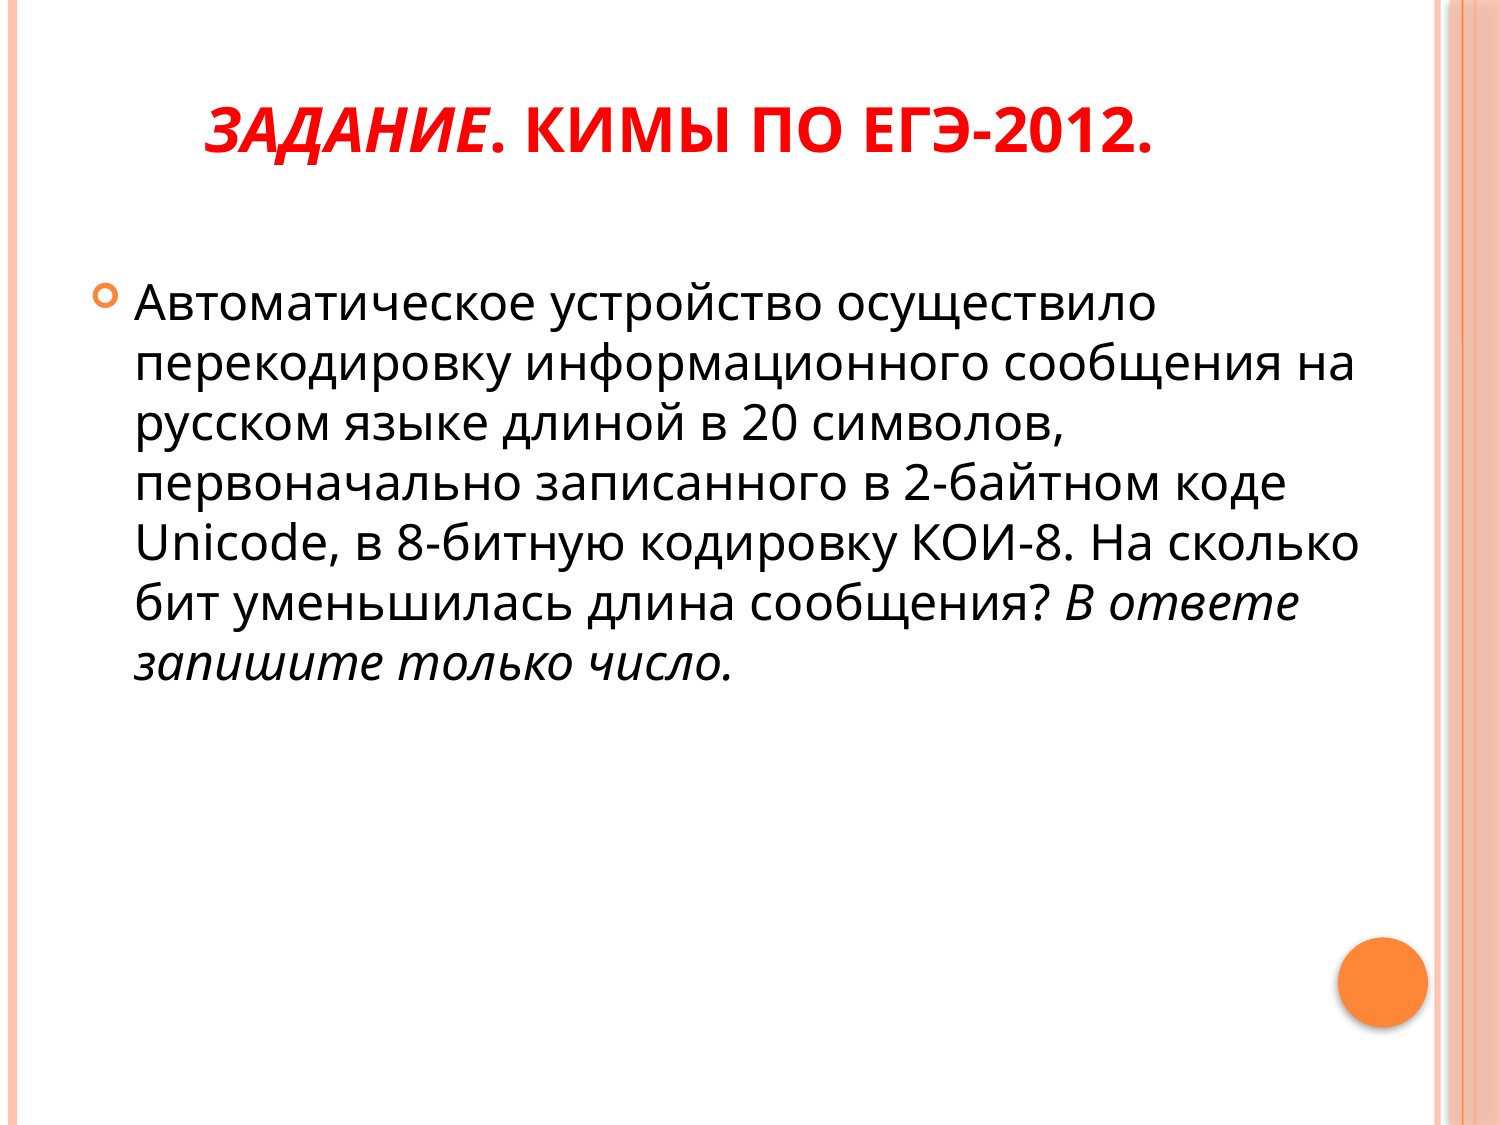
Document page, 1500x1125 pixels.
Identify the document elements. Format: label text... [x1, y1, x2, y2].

title Задание. КИМы по ЕГЭ-2012. [75, 45, 1300, 173]
list Автоматическое устройство осуществило перекодировку информационного сообщения на русском языке длиной в 20 символов, первоначально записанного в 2-байтном коде Unicode, в 8-битную кодировку КОИ-8. На сколько бит уменьшилась длина сообщения? В ответе запишите только число. [75, 262, 1412, 787]
